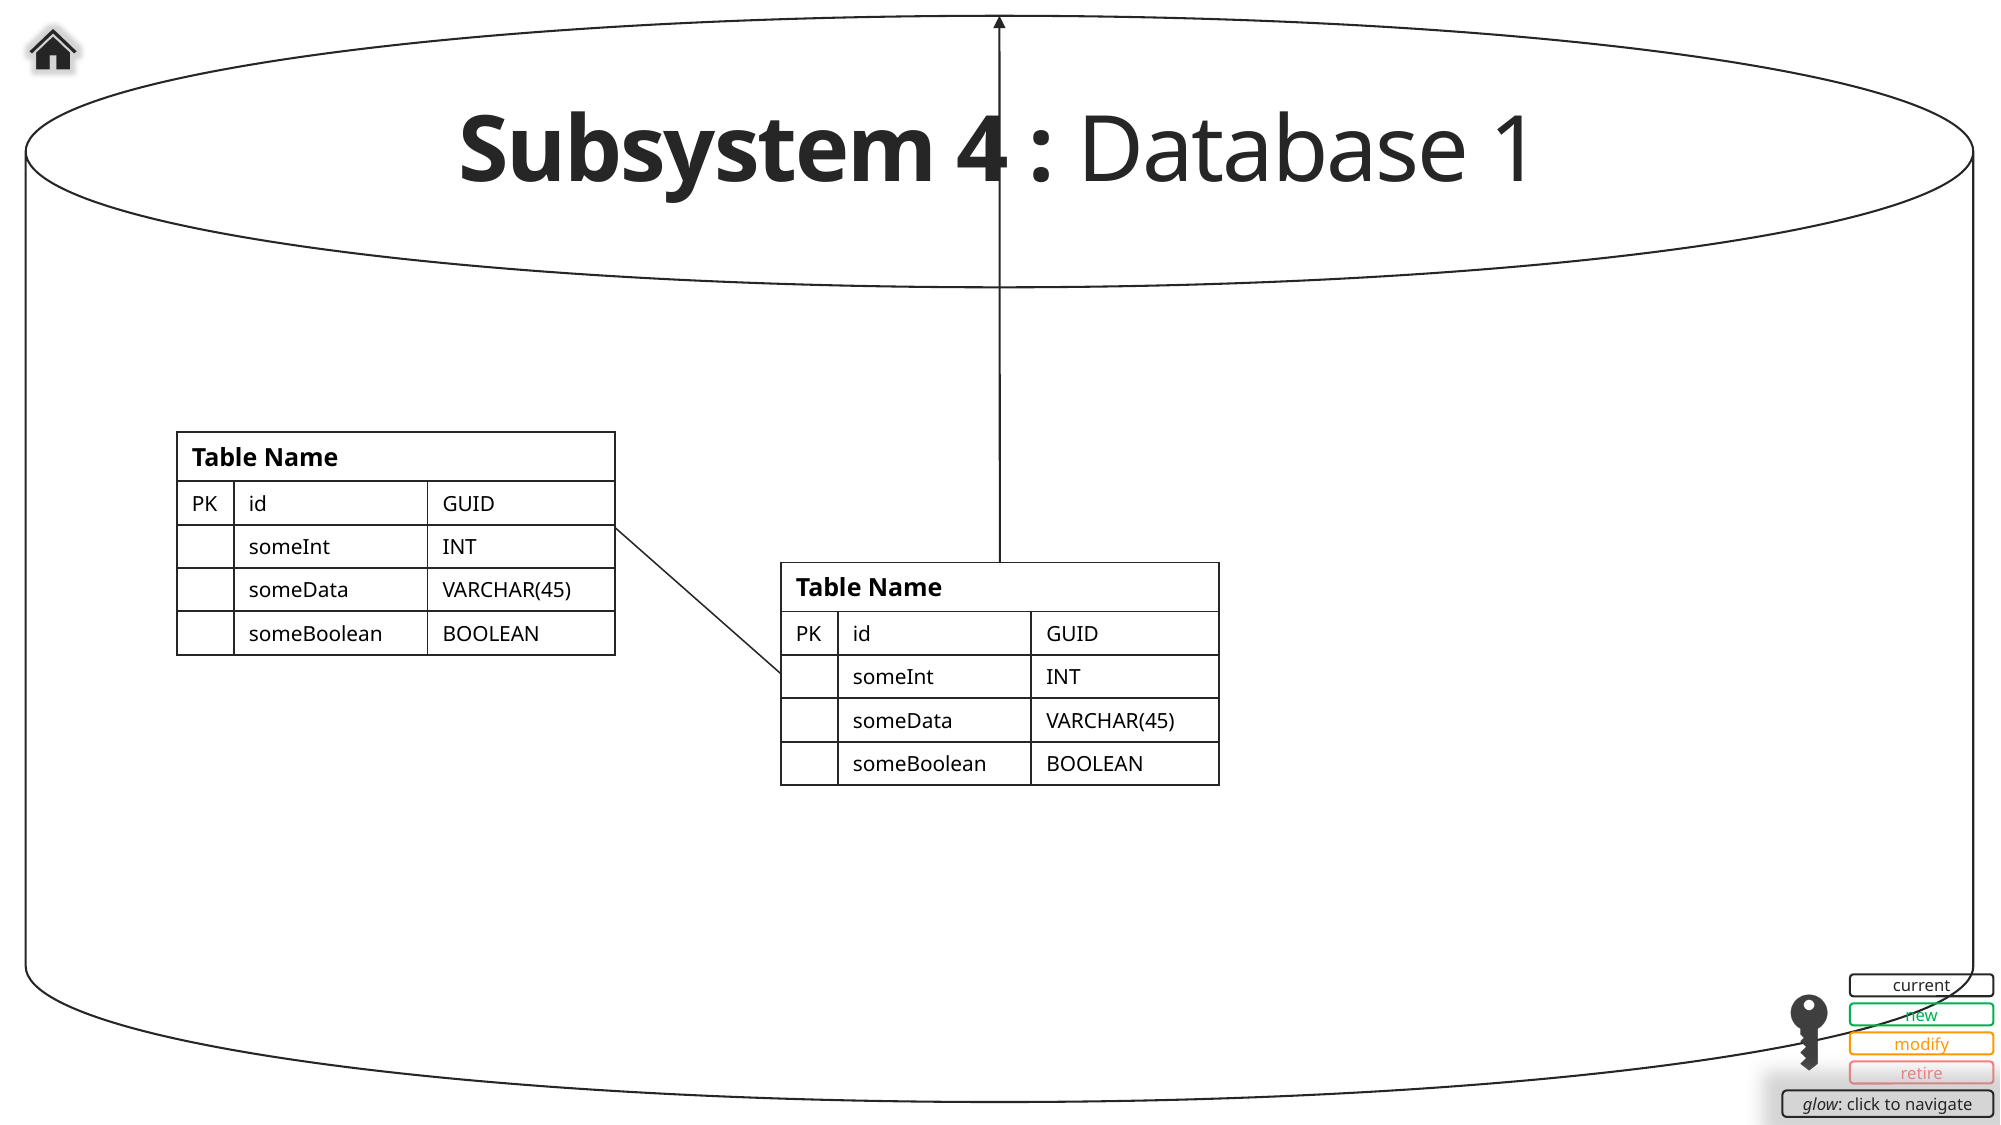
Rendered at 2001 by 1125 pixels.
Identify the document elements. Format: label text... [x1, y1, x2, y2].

table_cell someBoolean [235, 612, 427, 654]
table_header Table Name [782, 563, 1218, 611]
table_cell [782, 656, 837, 697]
table_cell [178, 569, 233, 610]
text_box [1767, 974, 1994, 1117]
table_cell [178, 612, 233, 654]
table_cell GUID [1032, 612, 1218, 654]
table_cell VARCHAR(45) [1032, 699, 1218, 741]
table_header Table Name [178, 433, 614, 480]
table_cell PK [178, 482, 233, 524]
table_cell id [839, 612, 1030, 654]
table_cell INT [428, 526, 614, 567]
table_cell someData [235, 569, 427, 610]
table_cell VARCHAR(45) [428, 569, 614, 610]
table_cell someInt [235, 526, 427, 567]
table_cell PK [782, 612, 837, 654]
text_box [615, 527, 781, 665]
table_cell BOOLEAN [428, 612, 614, 654]
table_cell id [235, 482, 427, 524]
table_cell someData [839, 699, 1030, 741]
table_cell [782, 743, 837, 784]
text_box [24, 14, 1975, 1104]
picture [26, 22, 80, 76]
table_cell someInt [839, 656, 1030, 697]
table_cell GUID [428, 482, 614, 524]
table_cell BOOLEAN [1032, 743, 1218, 784]
table_cell INT [1032, 656, 1218, 697]
table_cell [782, 699, 837, 741]
table_cell [178, 526, 233, 567]
table_cell someBoolean [839, 743, 1030, 784]
